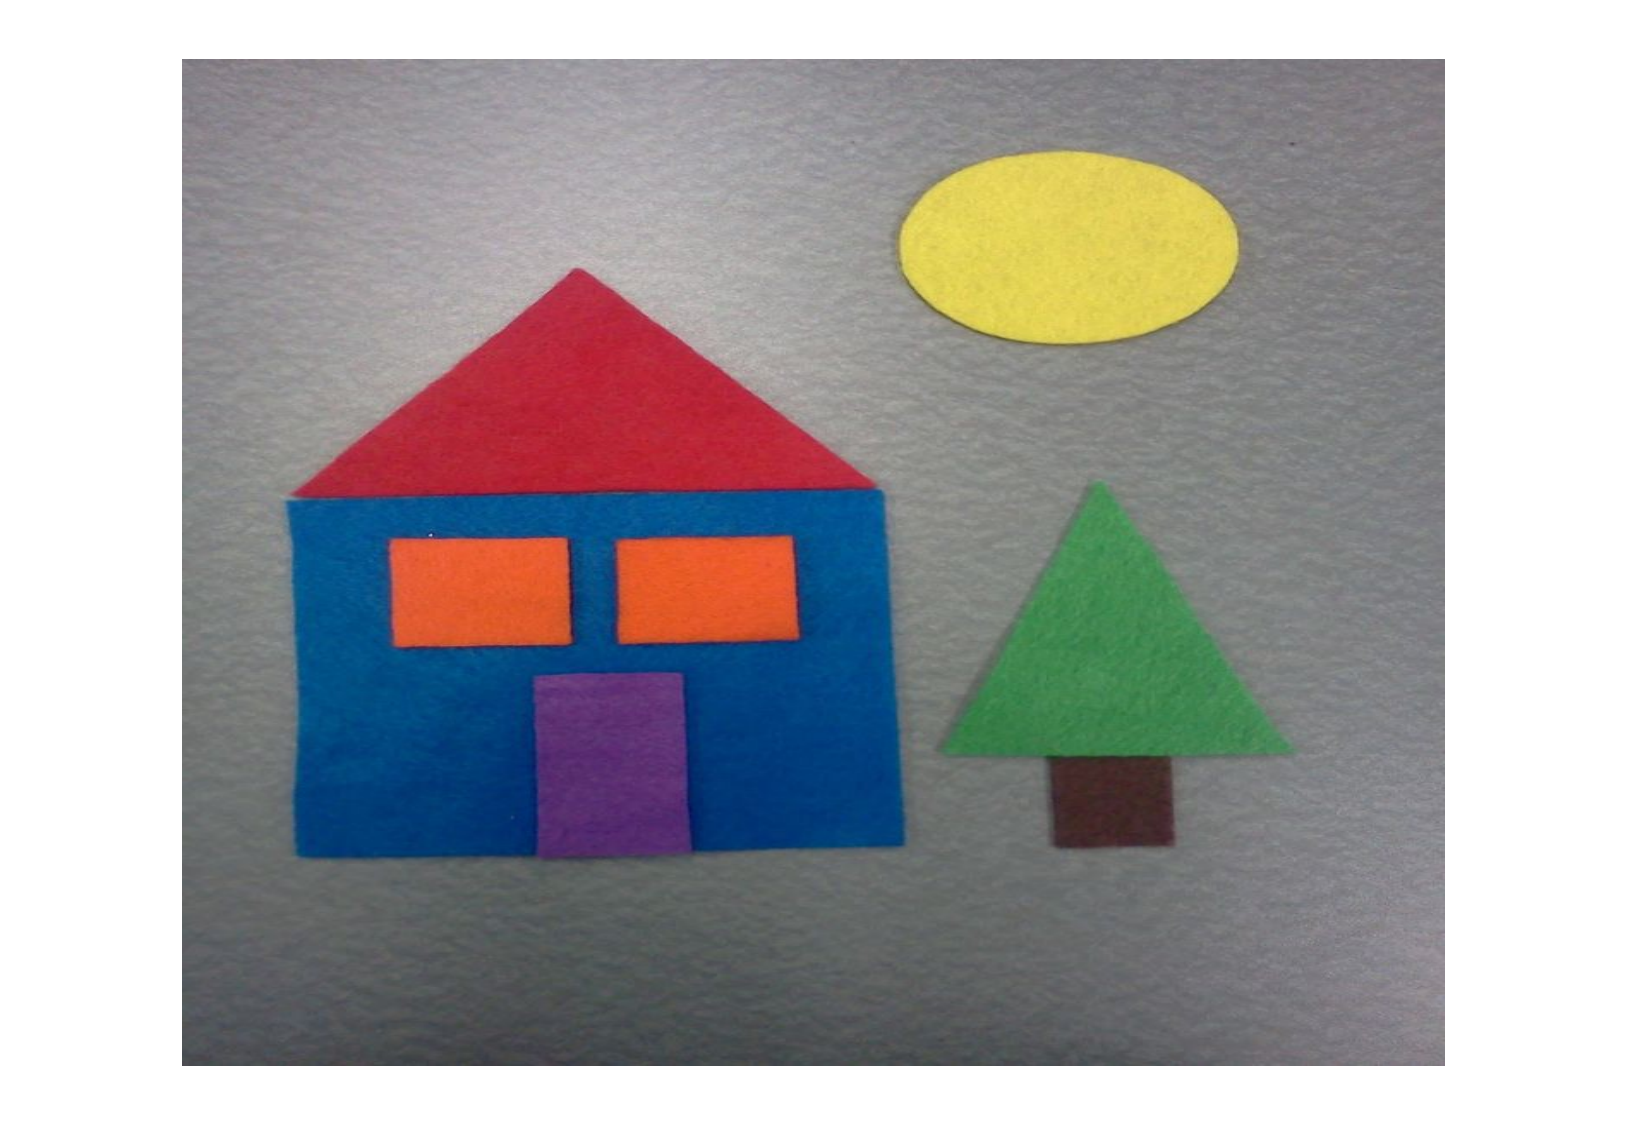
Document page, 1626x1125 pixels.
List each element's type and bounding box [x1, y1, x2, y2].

list [182, 59, 1445, 1066]
